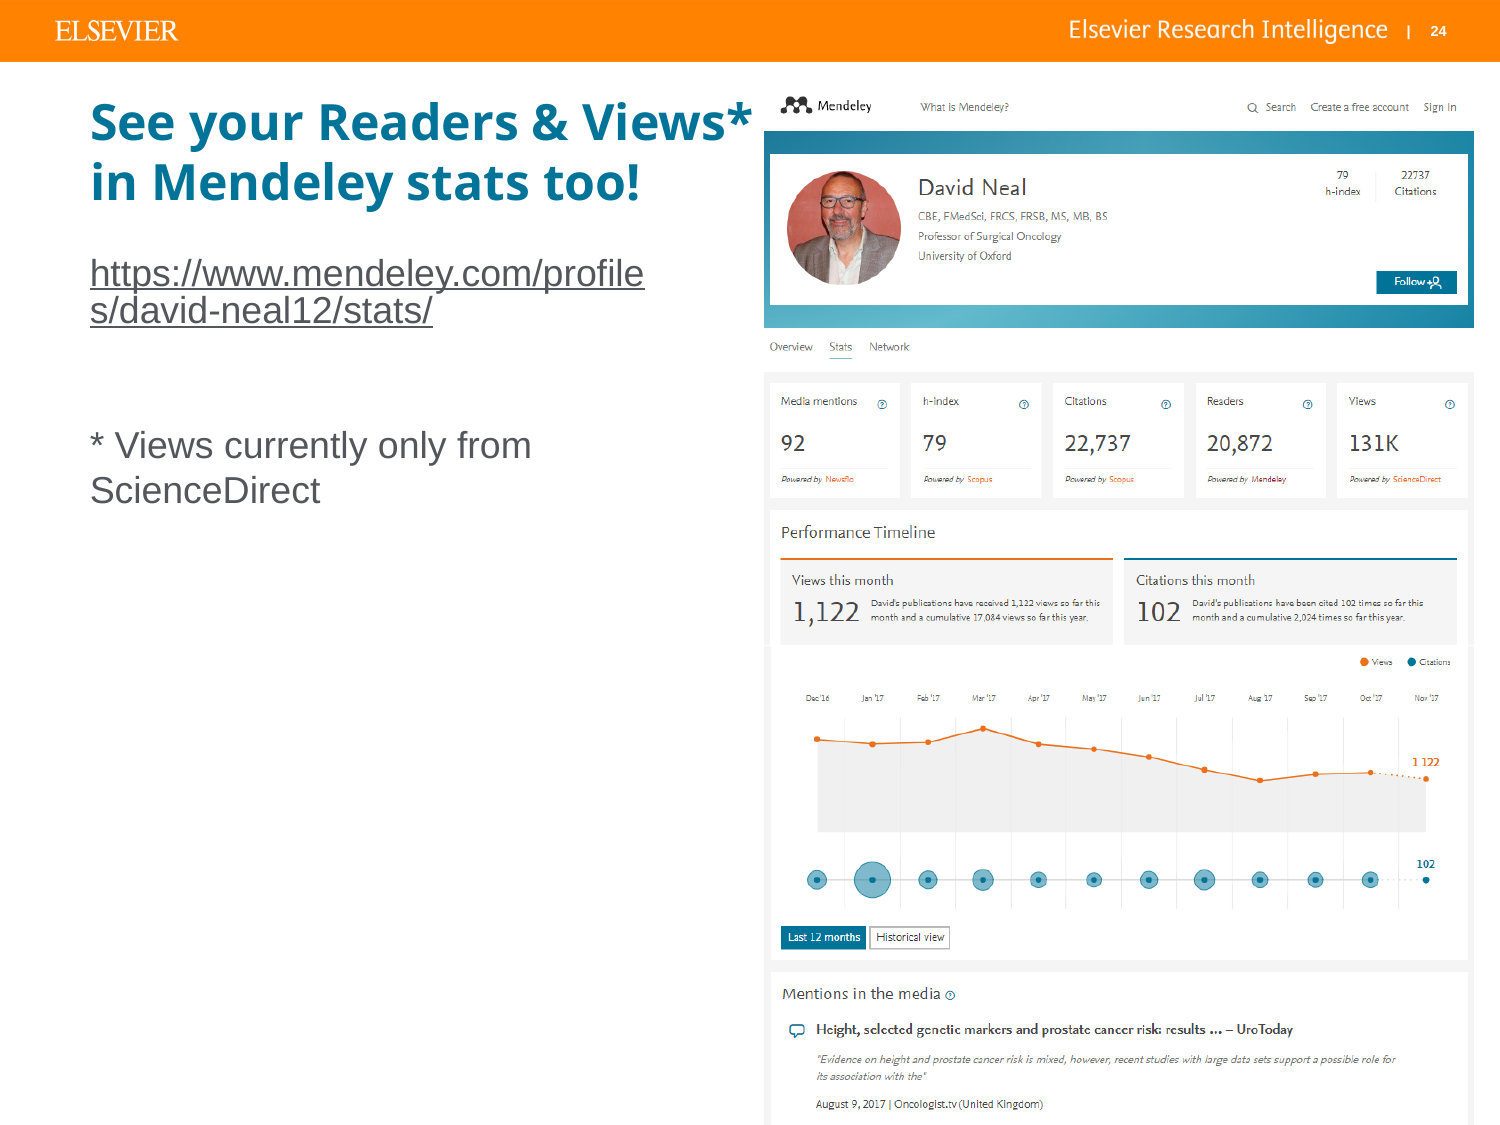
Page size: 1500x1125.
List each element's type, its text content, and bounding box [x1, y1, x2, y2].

picture [0, 0, 1500, 62]
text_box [764, 80, 1474, 1125]
text_box https://www.mendeley.com/profiles/david-neal12/stats/ * Views currently only from ScienceDirect [75, 241, 673, 482]
title See your Readers & Views* in Mendeley stats too! [75, 115, 759, 185]
